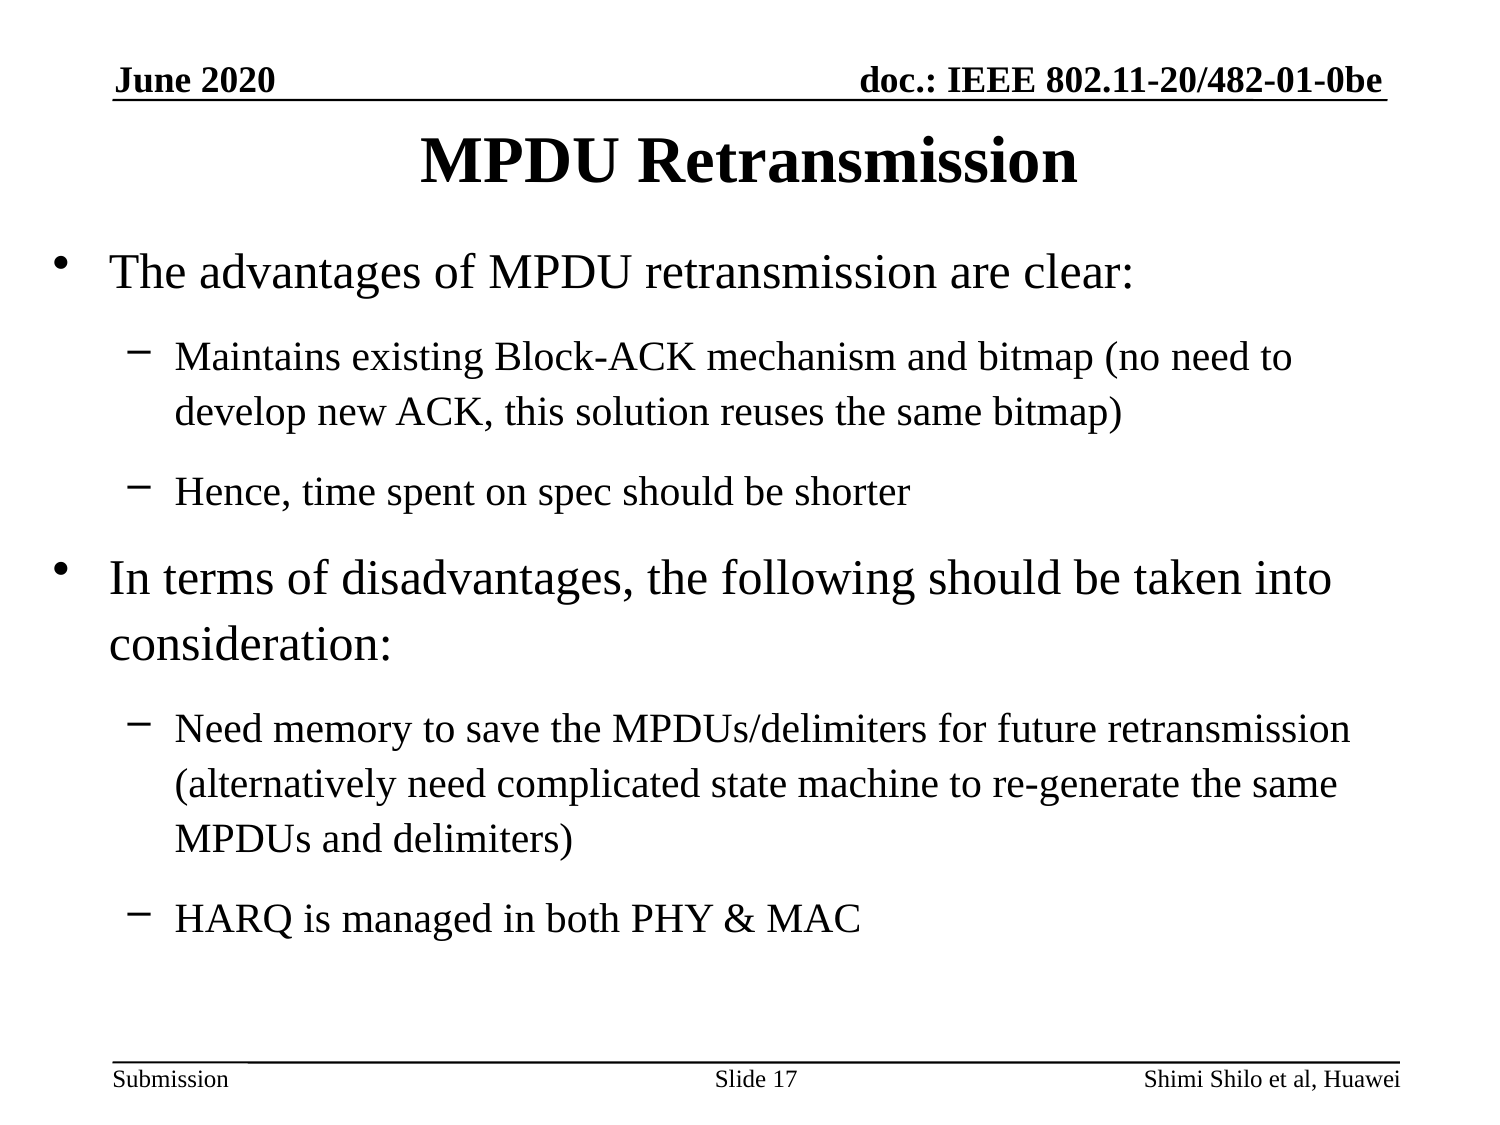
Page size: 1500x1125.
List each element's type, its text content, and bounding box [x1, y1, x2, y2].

list The advantages of MPDU retransmission are clear: Maintains existing Block-ACK mechanism and bitmap (no need to develop new ACK, this solution reuses the same bitmap) Hence, time spent on spec should be shorter In terms of disadvantages, the following should be taken into consideration: Need memory to save the MPDUs/delimiters for future retransmission (alternatively need complicated state machine to re-generate the same MPDUs and delimiters) HARQ is managed in both PHY & MAC [37, 224, 1451, 1051]
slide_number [114, 54, 278, 101]
title MPDU Retransmission [112, 112, 1388, 201]
footer Shimi Shilo et al, Huawei [1140, 1061, 1402, 1093]
slide_number Slide 17 [712, 1061, 800, 1093]
